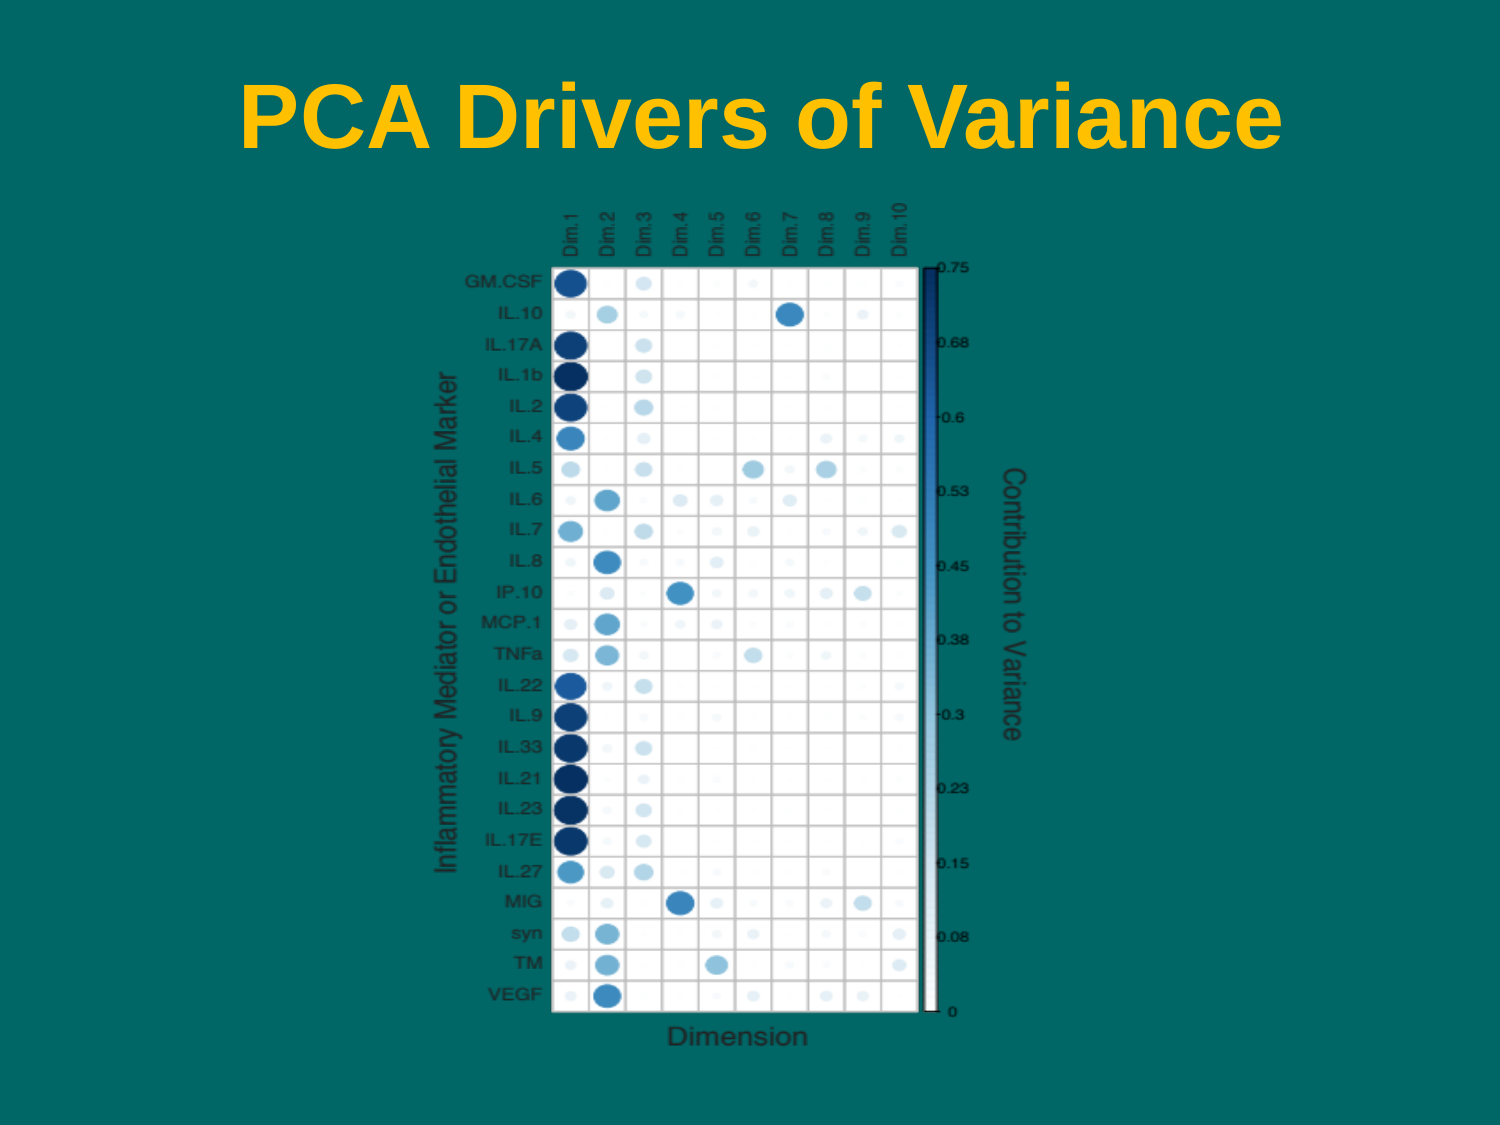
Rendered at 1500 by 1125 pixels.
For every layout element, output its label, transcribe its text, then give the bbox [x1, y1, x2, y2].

title PCA Drivers of Variance [87, 18, 1438, 207]
picture [399, 187, 1067, 1056]
